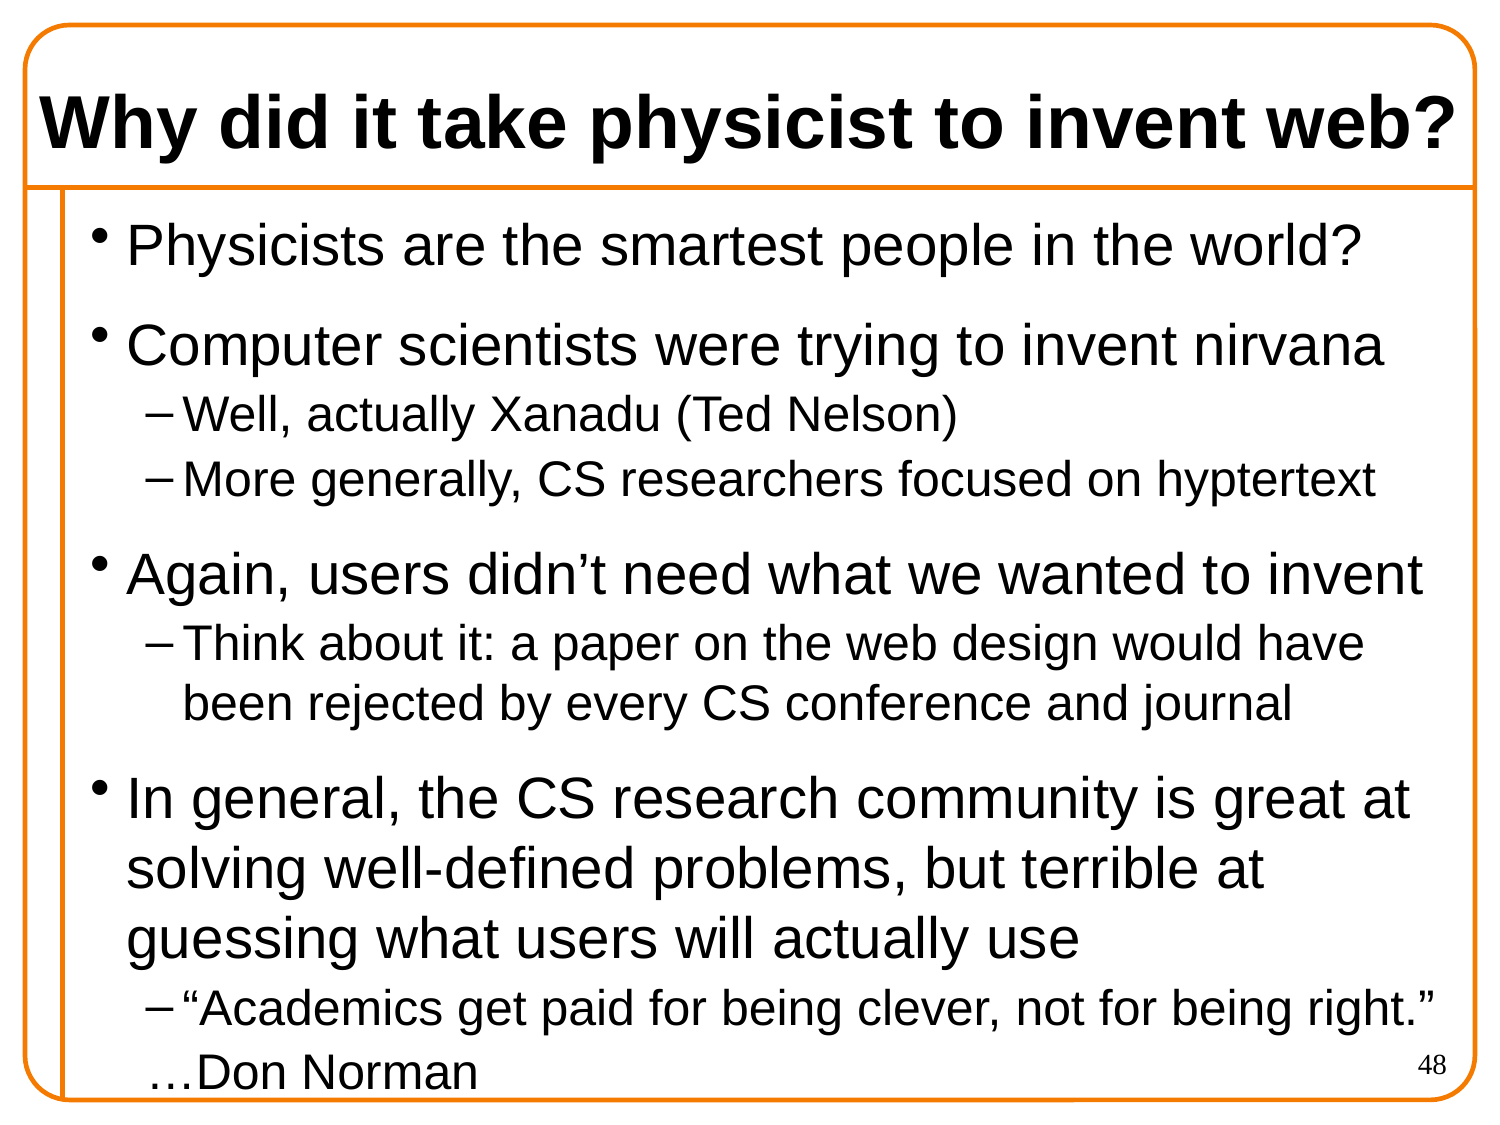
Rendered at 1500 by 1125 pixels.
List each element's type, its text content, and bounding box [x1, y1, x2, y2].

list Physicists are the smartest people in the world? Computer scientists were trying to invent nirvana Well, actually Xanadu (Ted Nelson) More generally, CS researchers focused on hyptertext Again, users didn’t need what we wanted to invent Think about it: a paper on the web design would have been rejected by every CS conference and journal In general, the CS research community is great at solving well-defined problems, but terrible at guessing what users will actually use “Academics get paid for being clever, not for being right.” …Don Norman [75, 200, 1463, 1100]
slide_number 48 [1312, 1037, 1463, 1101]
title Why did it take physicist to invent web? [24, 62, 1500, 175]
